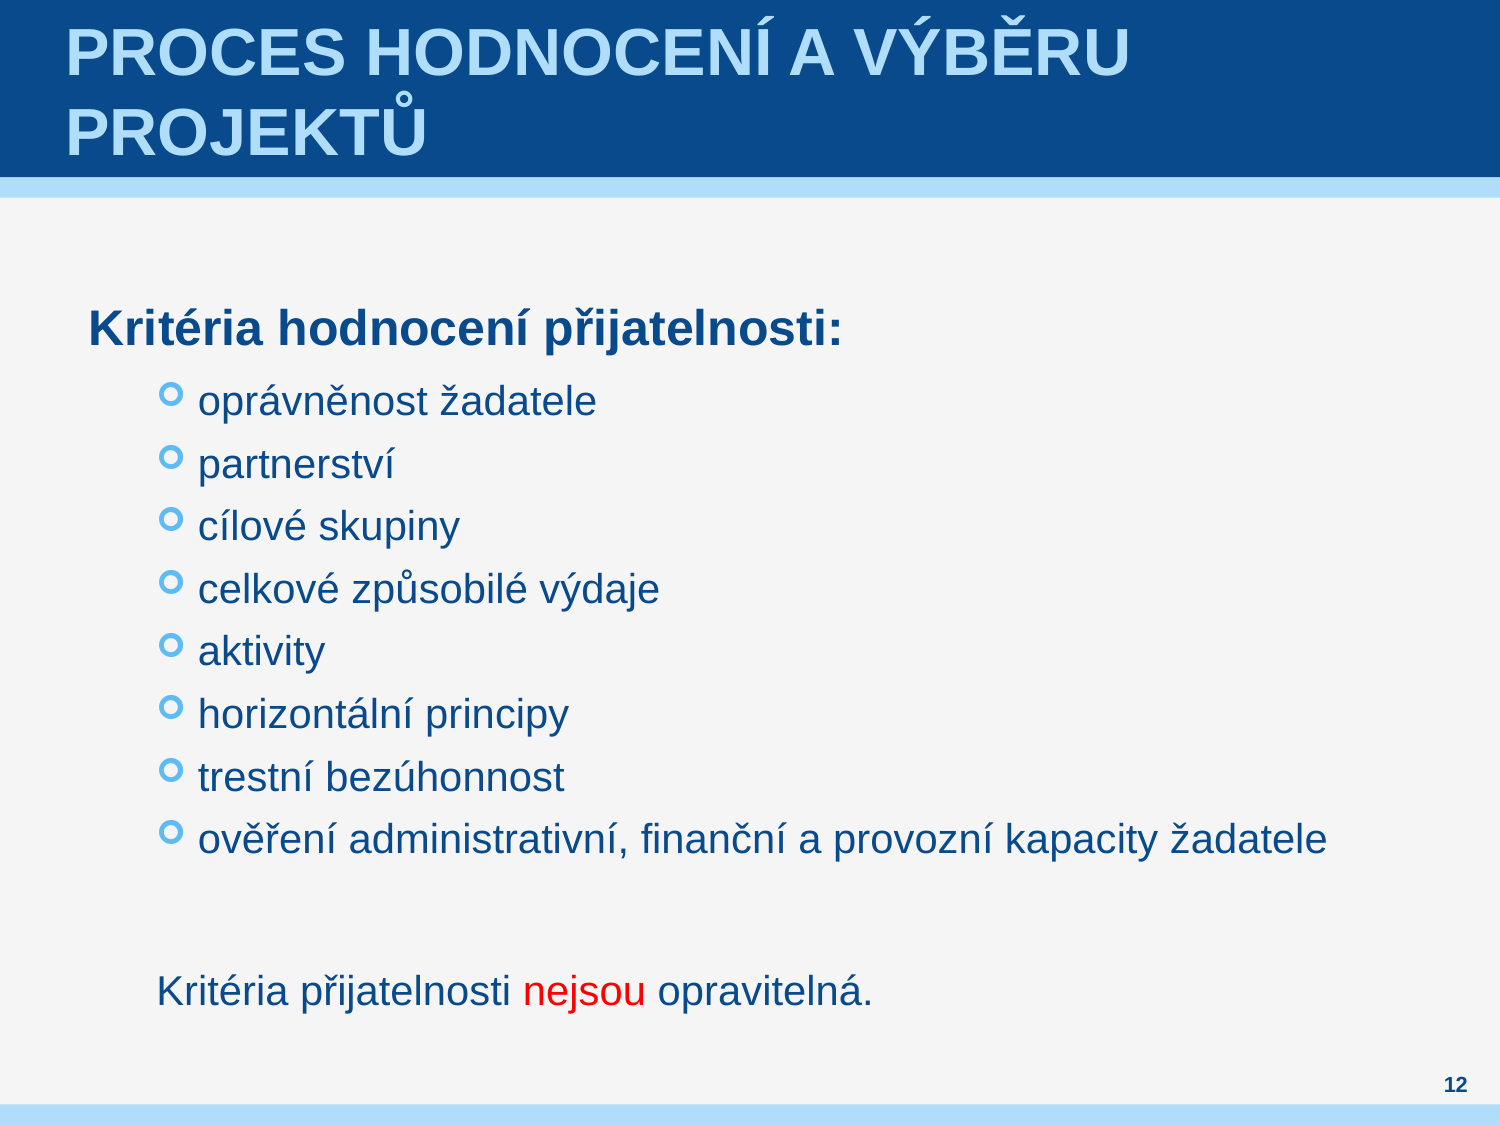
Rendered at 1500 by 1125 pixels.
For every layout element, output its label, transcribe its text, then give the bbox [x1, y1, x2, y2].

title Proces hodnocení a výběru projektů [59, 0, 1441, 178]
slide_number 12 [1417, 1068, 1495, 1099]
list Kritéria hodnocení přijatelnosti: oprávněnost žadatele partnerství cílové skupiny celkové způsobilé výdaje aktivity horizontální principy trestní bezúhonnost ověření administrativní, finanční a provozní kapacity žadatele Kritéria přijatelnosti nejsou opravitelná. [88, 295, 1412, 1004]
